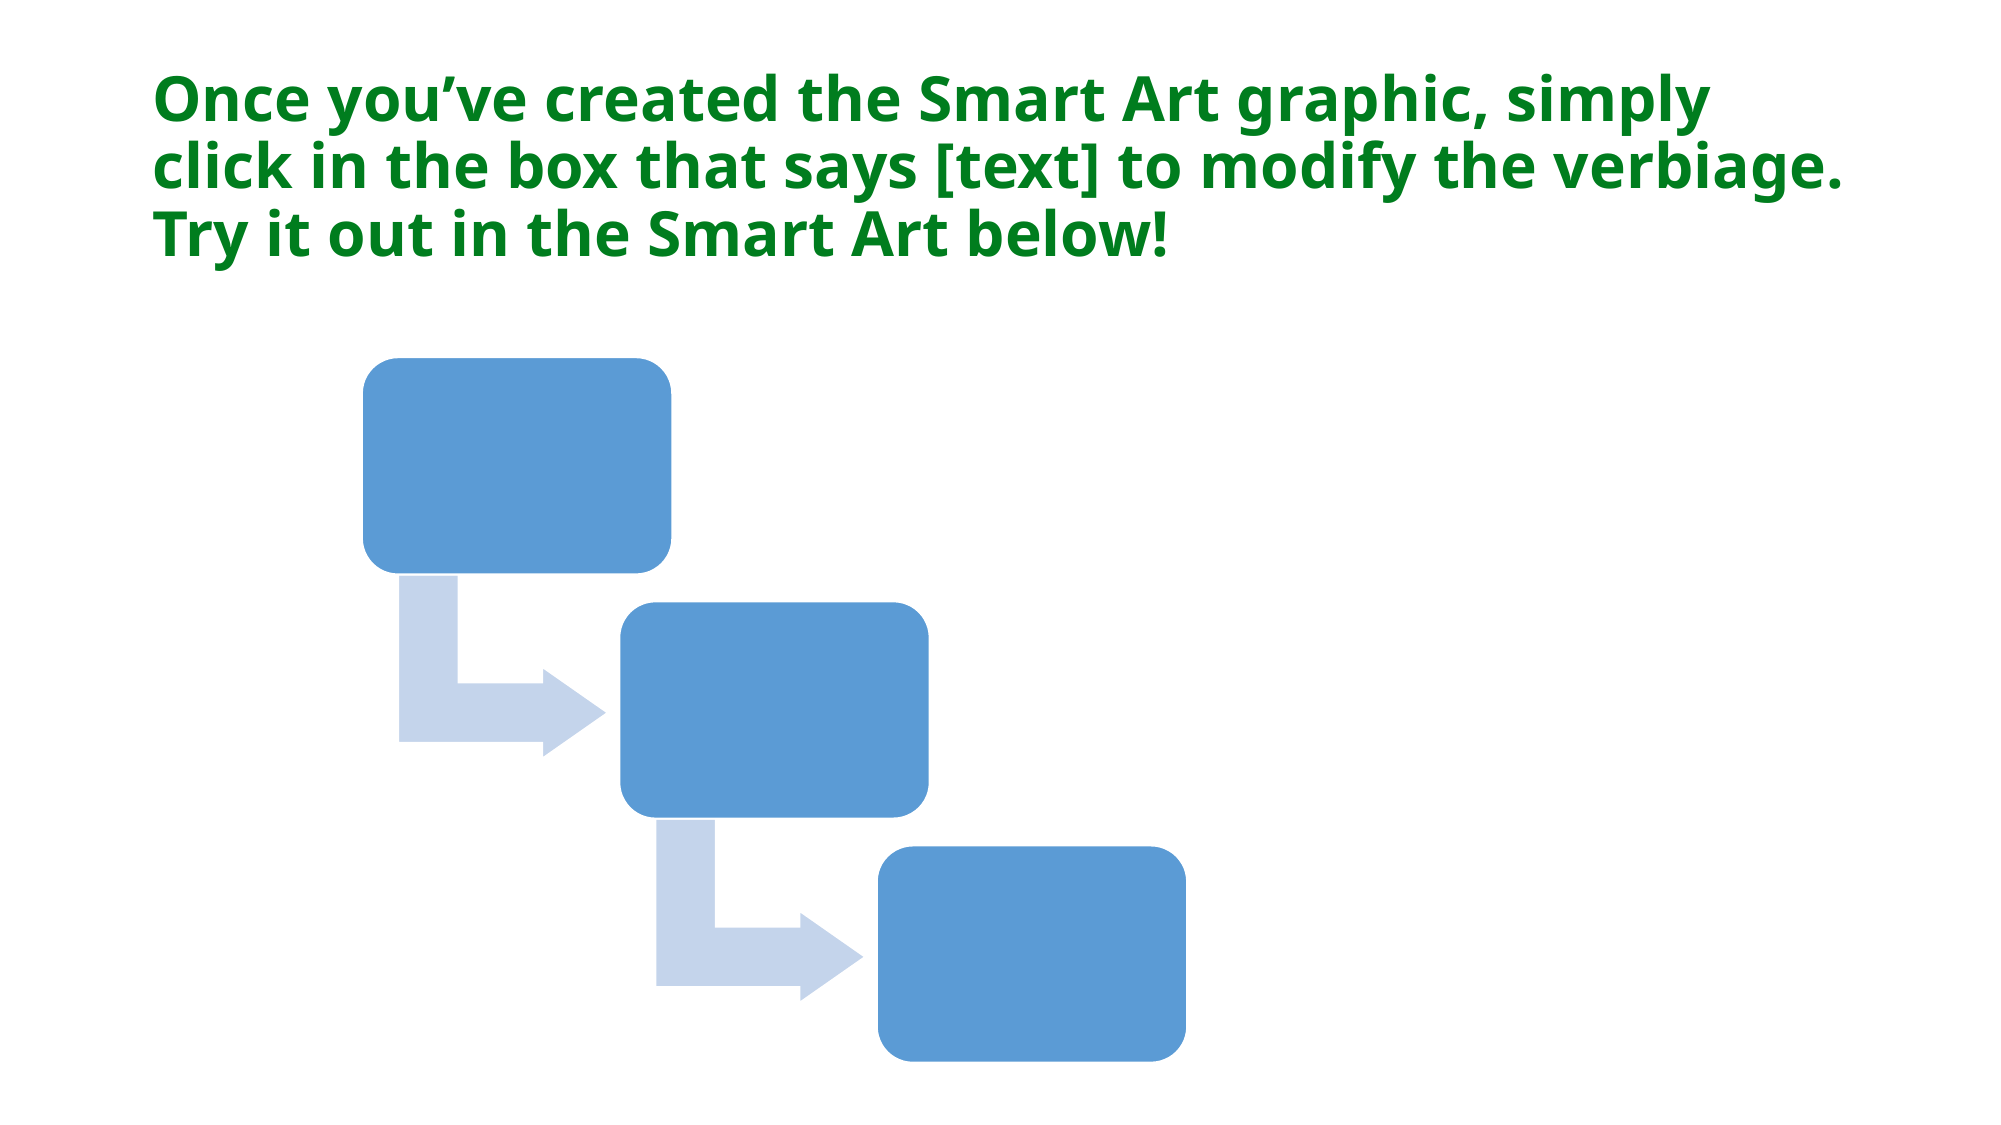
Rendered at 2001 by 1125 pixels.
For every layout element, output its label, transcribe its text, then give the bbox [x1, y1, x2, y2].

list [54, 353, 1721, 1067]
title Once you’ve created the Smart Art graphic, simply click in the box that says [text] to modify the verbiage. Try it out in the Smart Art below! [137, 59, 1863, 278]
